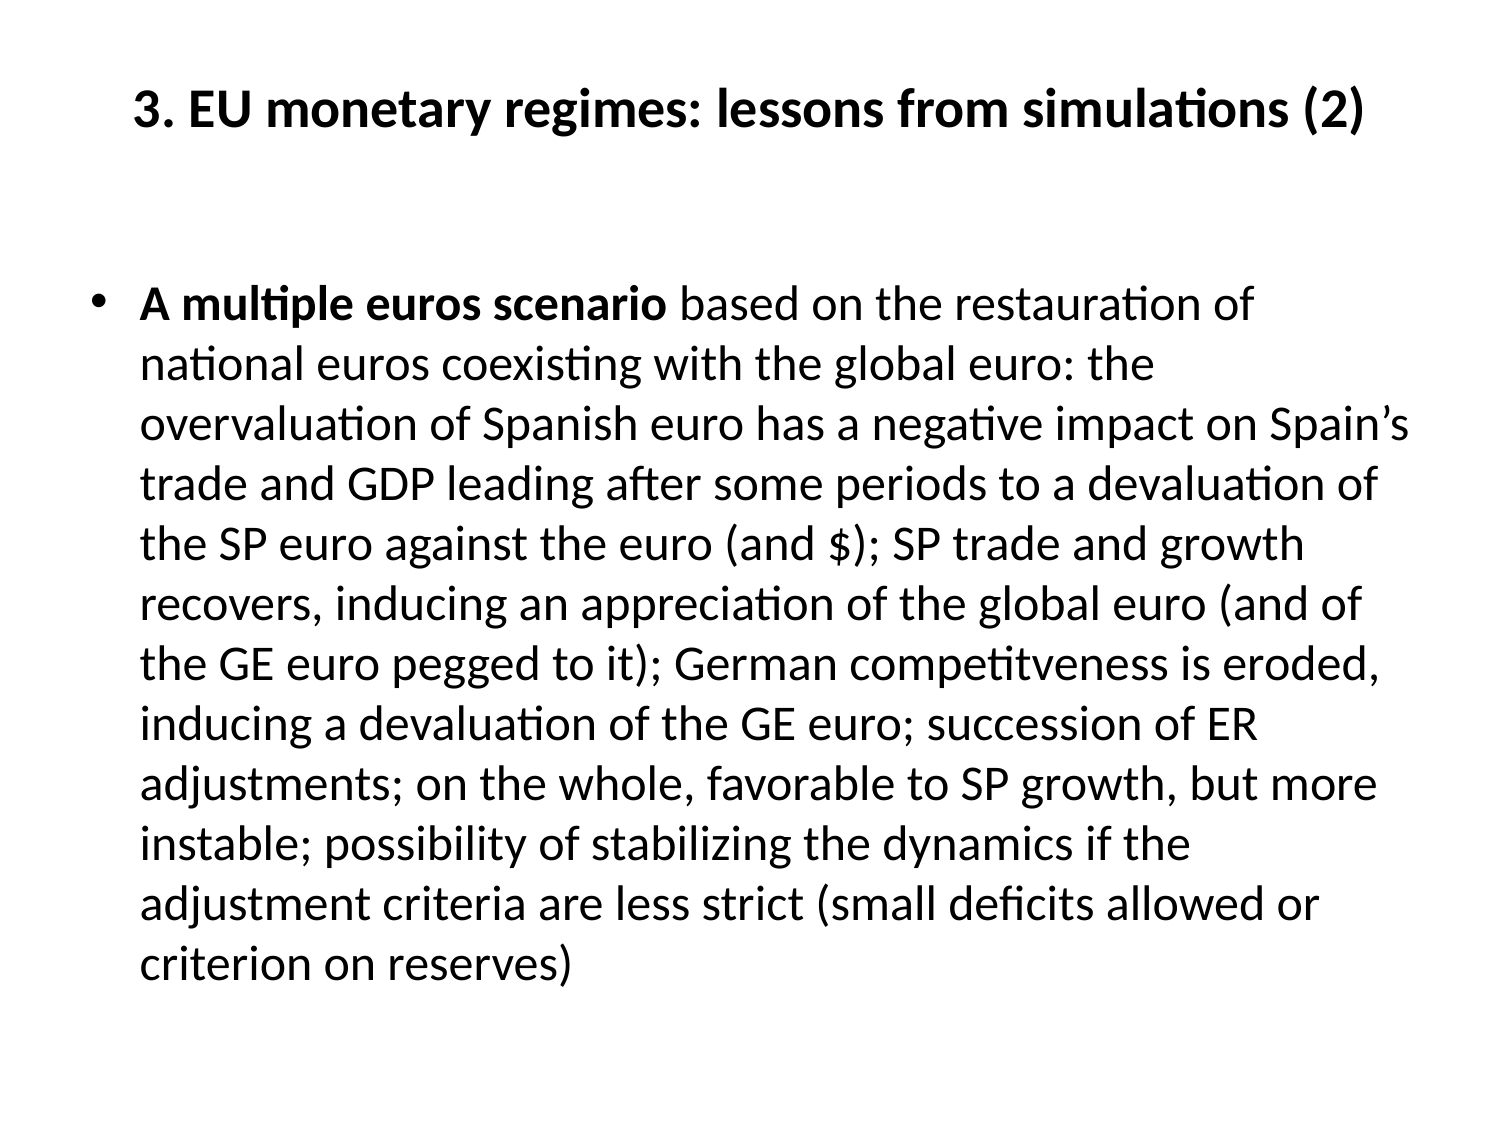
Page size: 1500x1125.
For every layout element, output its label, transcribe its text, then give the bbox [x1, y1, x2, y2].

list A multiple euros scenario based on the restauration of national euros coexisting with the global euro: the overvaluation of Spanish euro has a negative impact on Spain’s trade and GDP leading after some periods to a devaluation of the SP euro against the euro (and $); SP trade and growth recovers, inducing an appreciation of the global euro (and of the GE euro pegged to it); German competitveness is eroded, inducing a devaluation of the GE euro; succession of ER adjustments; on the whole, favorable to SP growth, but more instable; possibility of stabilizing the dynamics if the adjustment criteria are less strict (small deficits allowed or criterion on reserves) [75, 262, 1425, 1005]
title 3. EU monetary regimes: lessons from simulations (2) [75, 45, 1425, 233]
